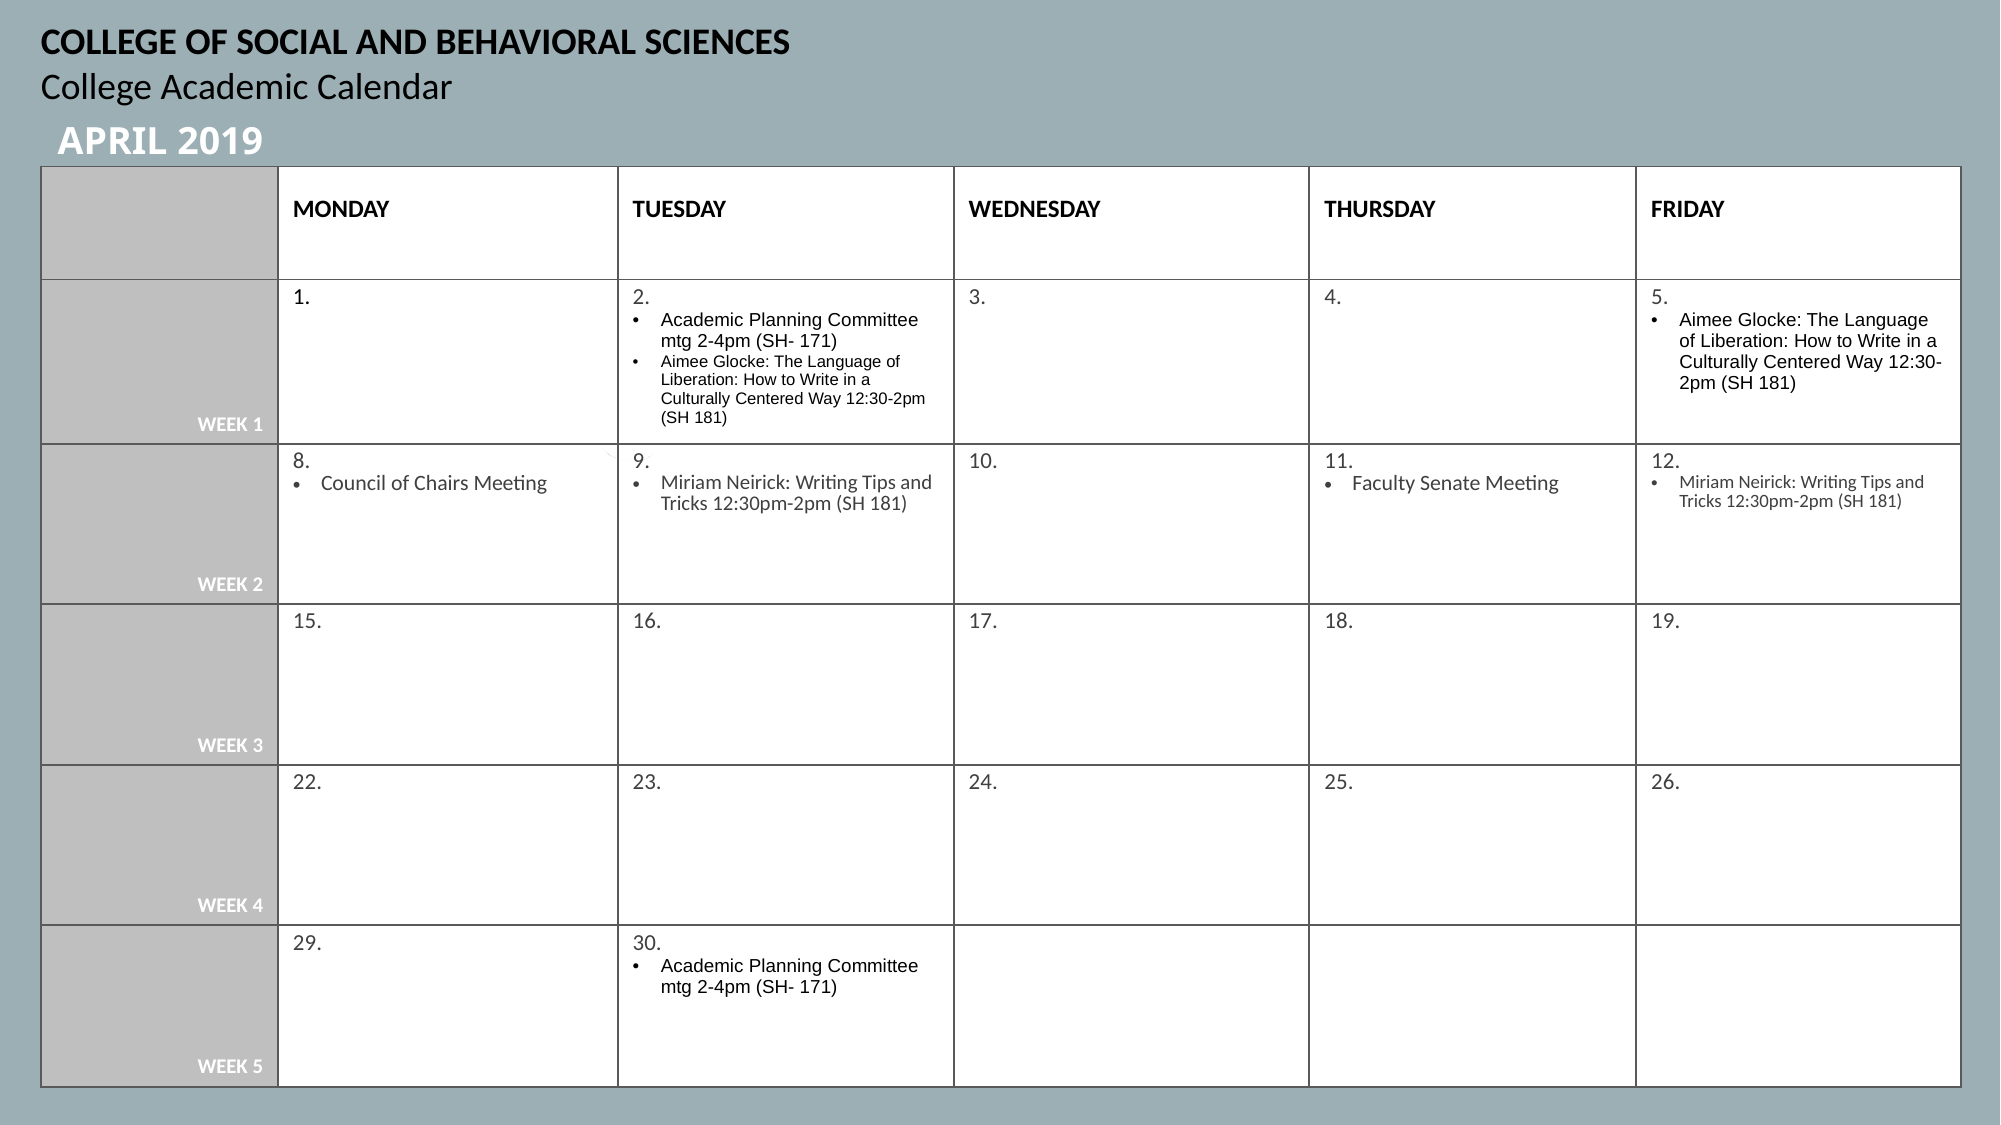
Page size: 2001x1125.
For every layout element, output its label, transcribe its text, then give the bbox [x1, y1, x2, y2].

table_header THURSDAY [1310, 167, 1635, 279]
table_header [42, 170, 277, 279]
table_cell 8. Council of Chairs Meeting [279, 445, 617, 603]
table_cell [955, 926, 1308, 1086]
table_cell 11. Faculty Senate Meeting [1310, 445, 1635, 603]
table_cell WEEK 3 [42, 605, 277, 764]
table_cell 5. Aimee Glocke: The Language of Liberation: How to Write in a Culturally Centered Way 12:30-2pm (SH 181) [1637, 280, 1960, 443]
table_header FRIDAY [1637, 167, 1960, 279]
table_cell 10. [955, 445, 1308, 603]
table_cell 30. Academic Planning Committee mtg 2-4pm (SH- 171) [619, 926, 953, 1086]
table_cell 16. [619, 605, 953, 764]
table_cell 12. Miriam Neirick: Writing Tips and Tricks 12:30pm-2pm (SH 181) [1637, 445, 1960, 603]
table_cell 19. [1637, 605, 1960, 764]
table_cell 26. [1637, 766, 1960, 924]
table_cell 15. [279, 605, 617, 764]
table_cell WEEK 5 [42, 926, 277, 1086]
table_cell WEEK 2 [42, 445, 277, 603]
table_cell 2. Academic Planning Committee mtg 2-4pm (SH- 171) Aimee Glocke: The Language of Liberation: How to Write in a Culturally Centered Way 12:30-2pm (SH 181) [619, 280, 953, 443]
table_cell 3. [955, 280, 1308, 443]
table_cell WEEK 1 [42, 280, 277, 443]
table_cell 22. [279, 766, 617, 924]
table_header MONDAY [279, 167, 617, 279]
table_cell 9. Miriam Neirick: Writing Tips and Tricks 12:30pm-2pm (SH 181) [619, 445, 953, 603]
table_cell WEEK 4 [42, 766, 277, 924]
table_cell 24. [955, 766, 1308, 924]
table_cell [1637, 926, 1960, 1086]
table_cell 23. [619, 766, 953, 924]
text_box COLLEGE OF SOCIAL AND BEHAVIORAL SCIENCES College Academic Calendar [40, 14, 794, 110]
text_box APRIL 2019 [42, 110, 279, 170]
table_cell 25. [1310, 766, 1635, 924]
table_cell 29. [279, 926, 617, 1086]
table_cell 1. [279, 280, 617, 443]
table_cell 17. [955, 605, 1308, 764]
table_cell 18. [1310, 605, 1635, 764]
table_cell 4. [1310, 280, 1635, 443]
table_header TUESDAY [619, 167, 953, 279]
table_header WEDNESDAY [955, 167, 1308, 279]
table_cell [1310, 926, 1635, 1086]
